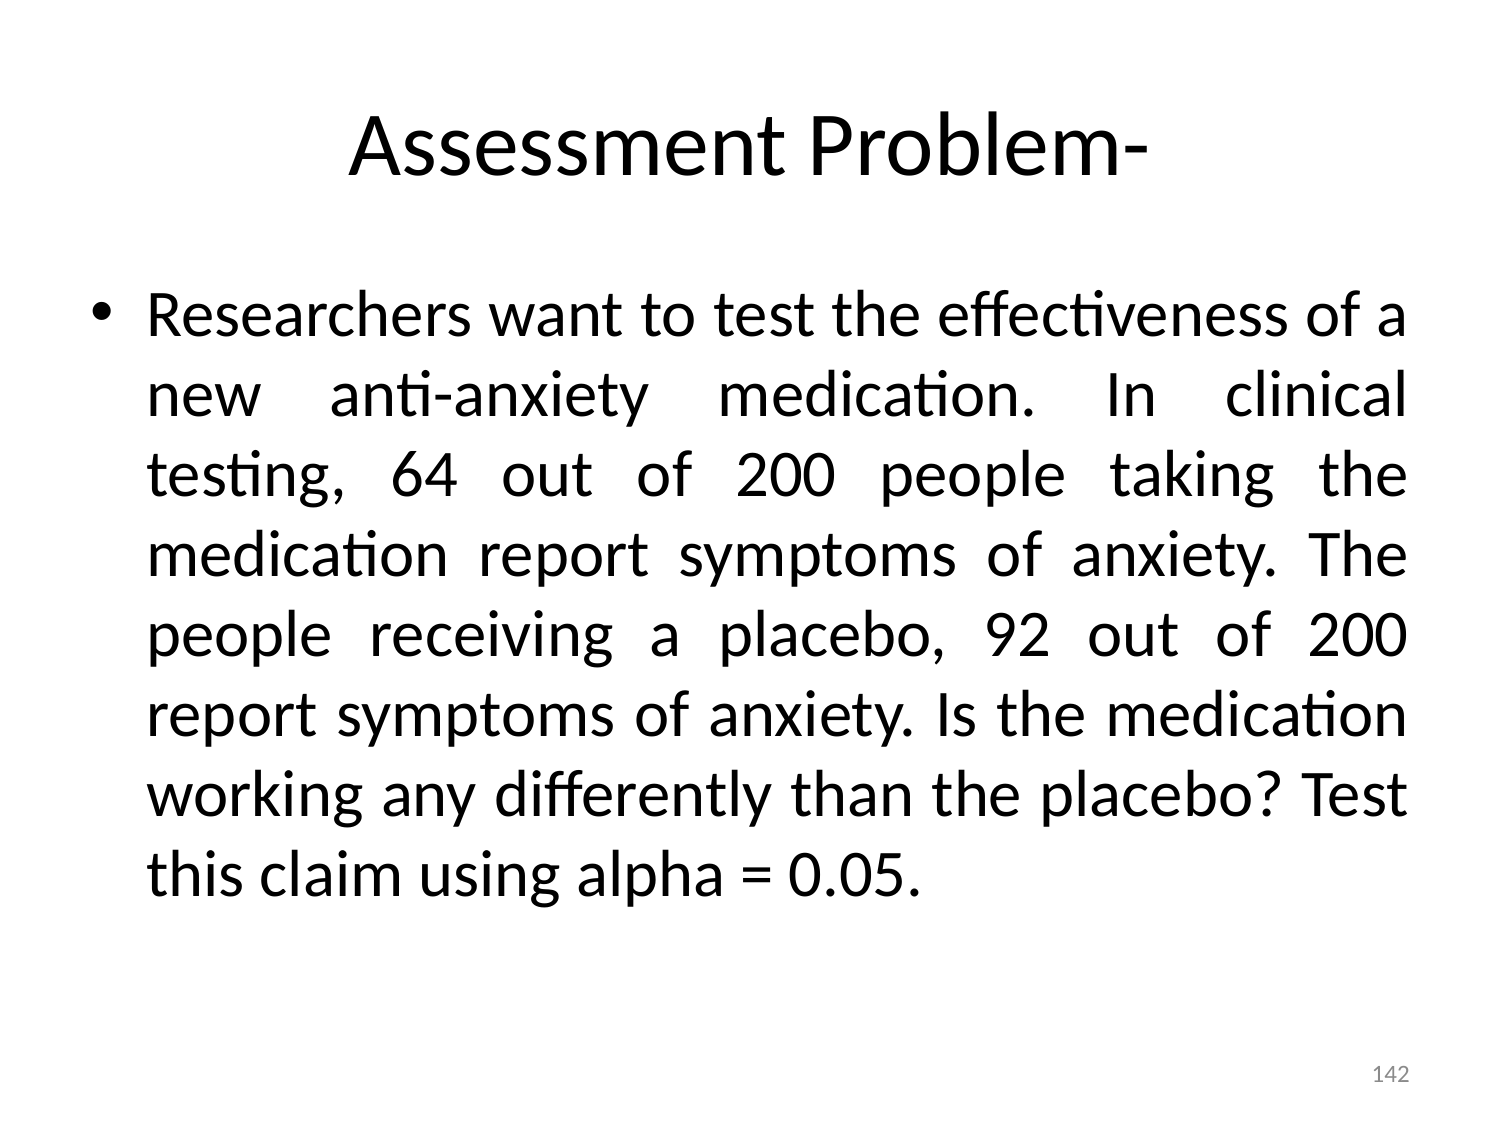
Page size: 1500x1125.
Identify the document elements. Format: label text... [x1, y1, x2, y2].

slide_number 142 [1074, 1042, 1425, 1103]
title Assessment Problem- [75, 45, 1425, 233]
list Researchers want to test the effectiveness of a new anti-anxiety medication. In clinical testing, 64 out of 200 people taking the medication report symptoms of anxiety. The people receiving a placebo, 92 out of 200 report symptoms of anxiety. Is the medication working any differently than the placebo? Test this claim using alpha = 0.05. [75, 262, 1425, 1005]
